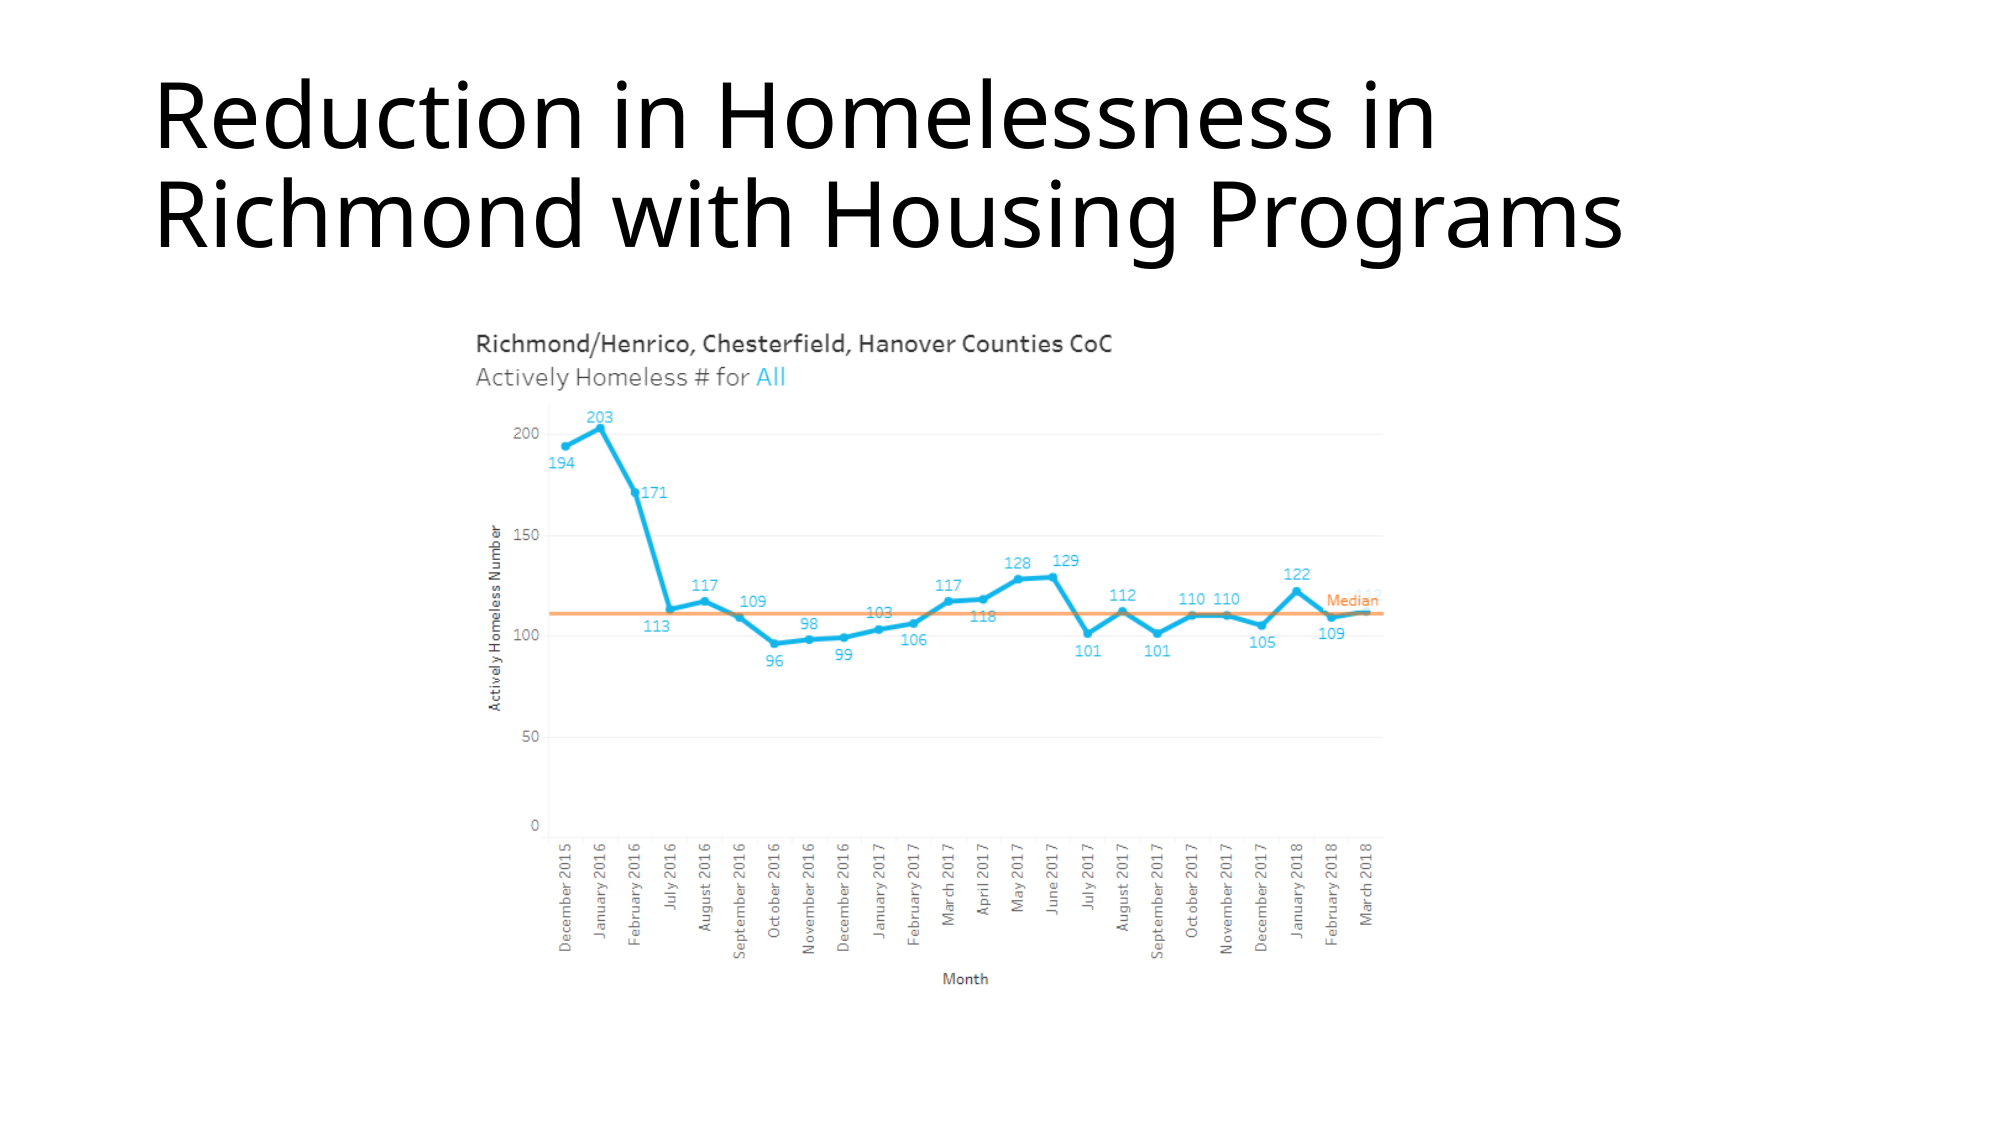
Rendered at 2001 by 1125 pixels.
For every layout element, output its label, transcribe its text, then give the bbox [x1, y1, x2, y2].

title Reduction in Homelessness in Richmond with Housing Programs [137, 59, 1863, 278]
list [348, 299, 1652, 1014]
